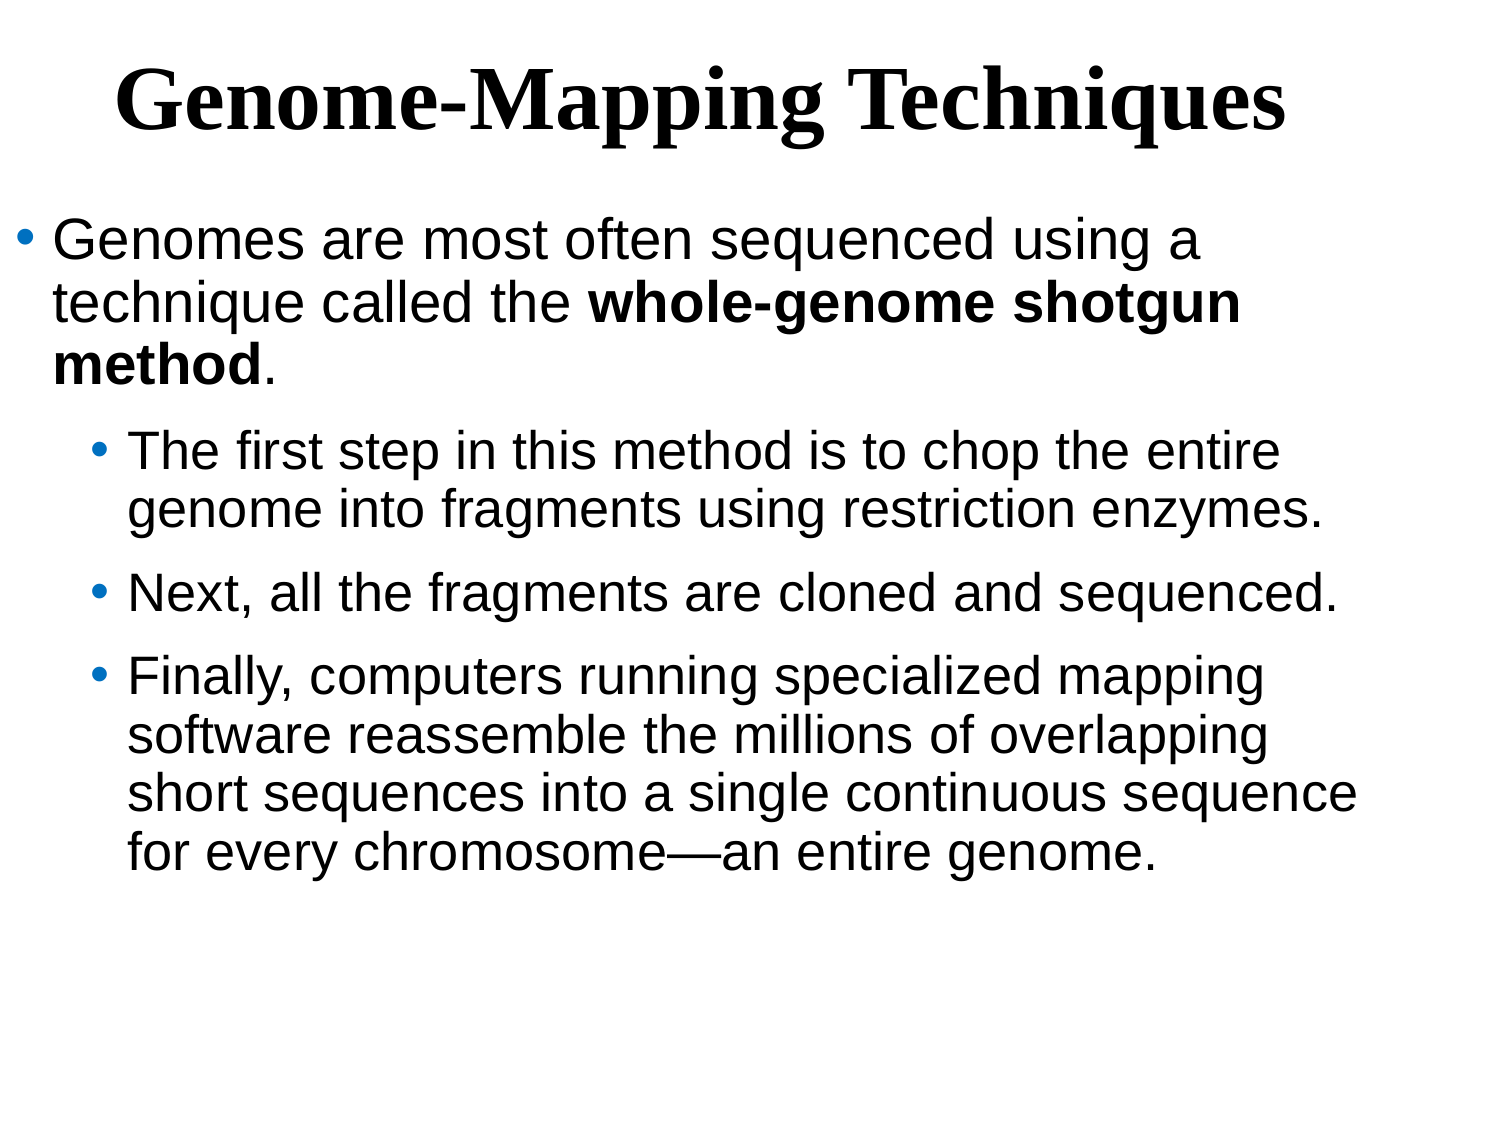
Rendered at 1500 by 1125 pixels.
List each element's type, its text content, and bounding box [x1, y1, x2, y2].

list Genomes are most often sequenced using a technique called the whole-genome shotgun method. The first step in this method is to chop the entire genome into fragments using restriction enzymes. Next, all the fragments are cloned and sequenced. Finally, computers running specialized mapping software reassemble the millions of overlapping short sequences into a single continuous sequence for every chromosome—an entire genome. [0, 201, 1402, 1014]
title Genome-Mapping Techniques [0, 21, 1402, 179]
